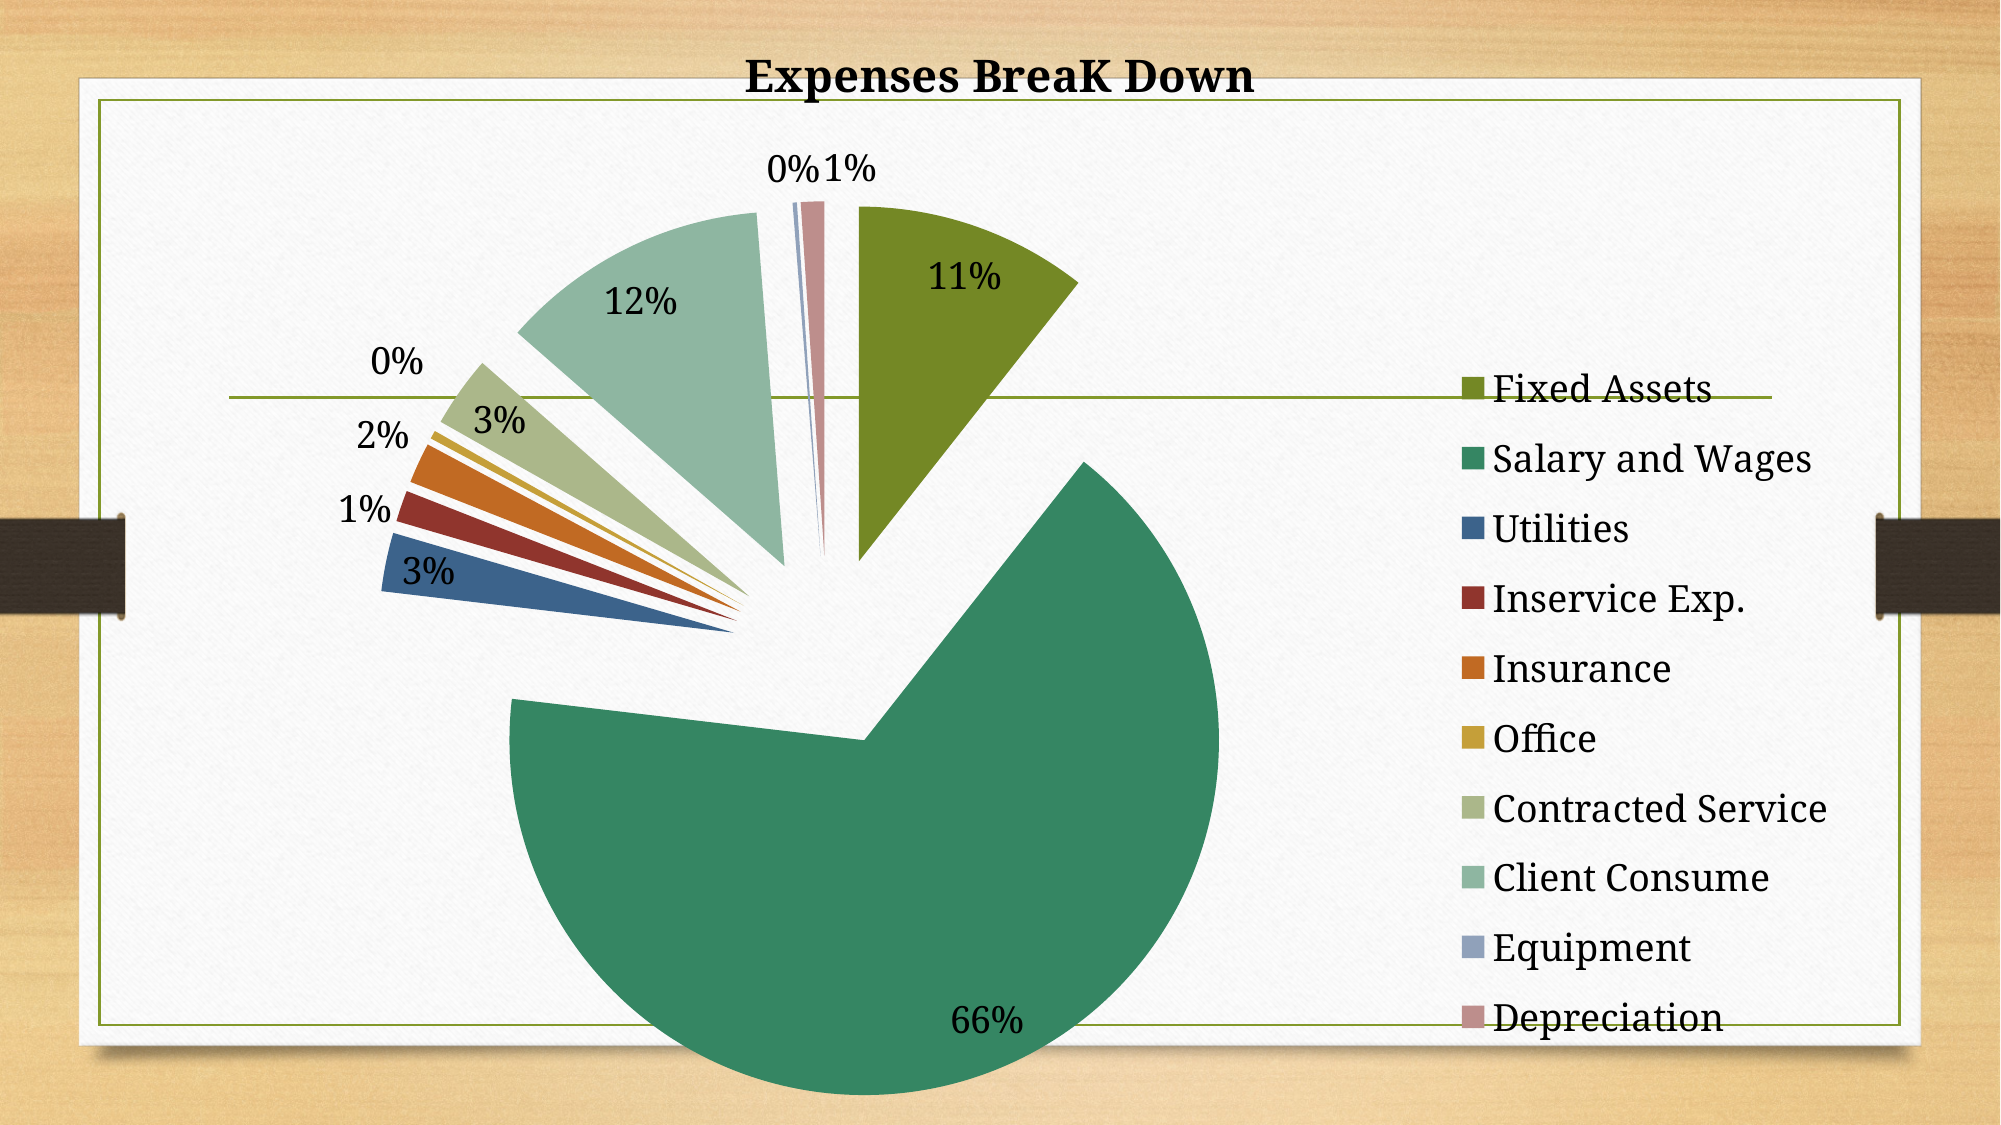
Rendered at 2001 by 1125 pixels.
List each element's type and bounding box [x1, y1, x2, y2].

chart [0, 0, 2000, 1125]
